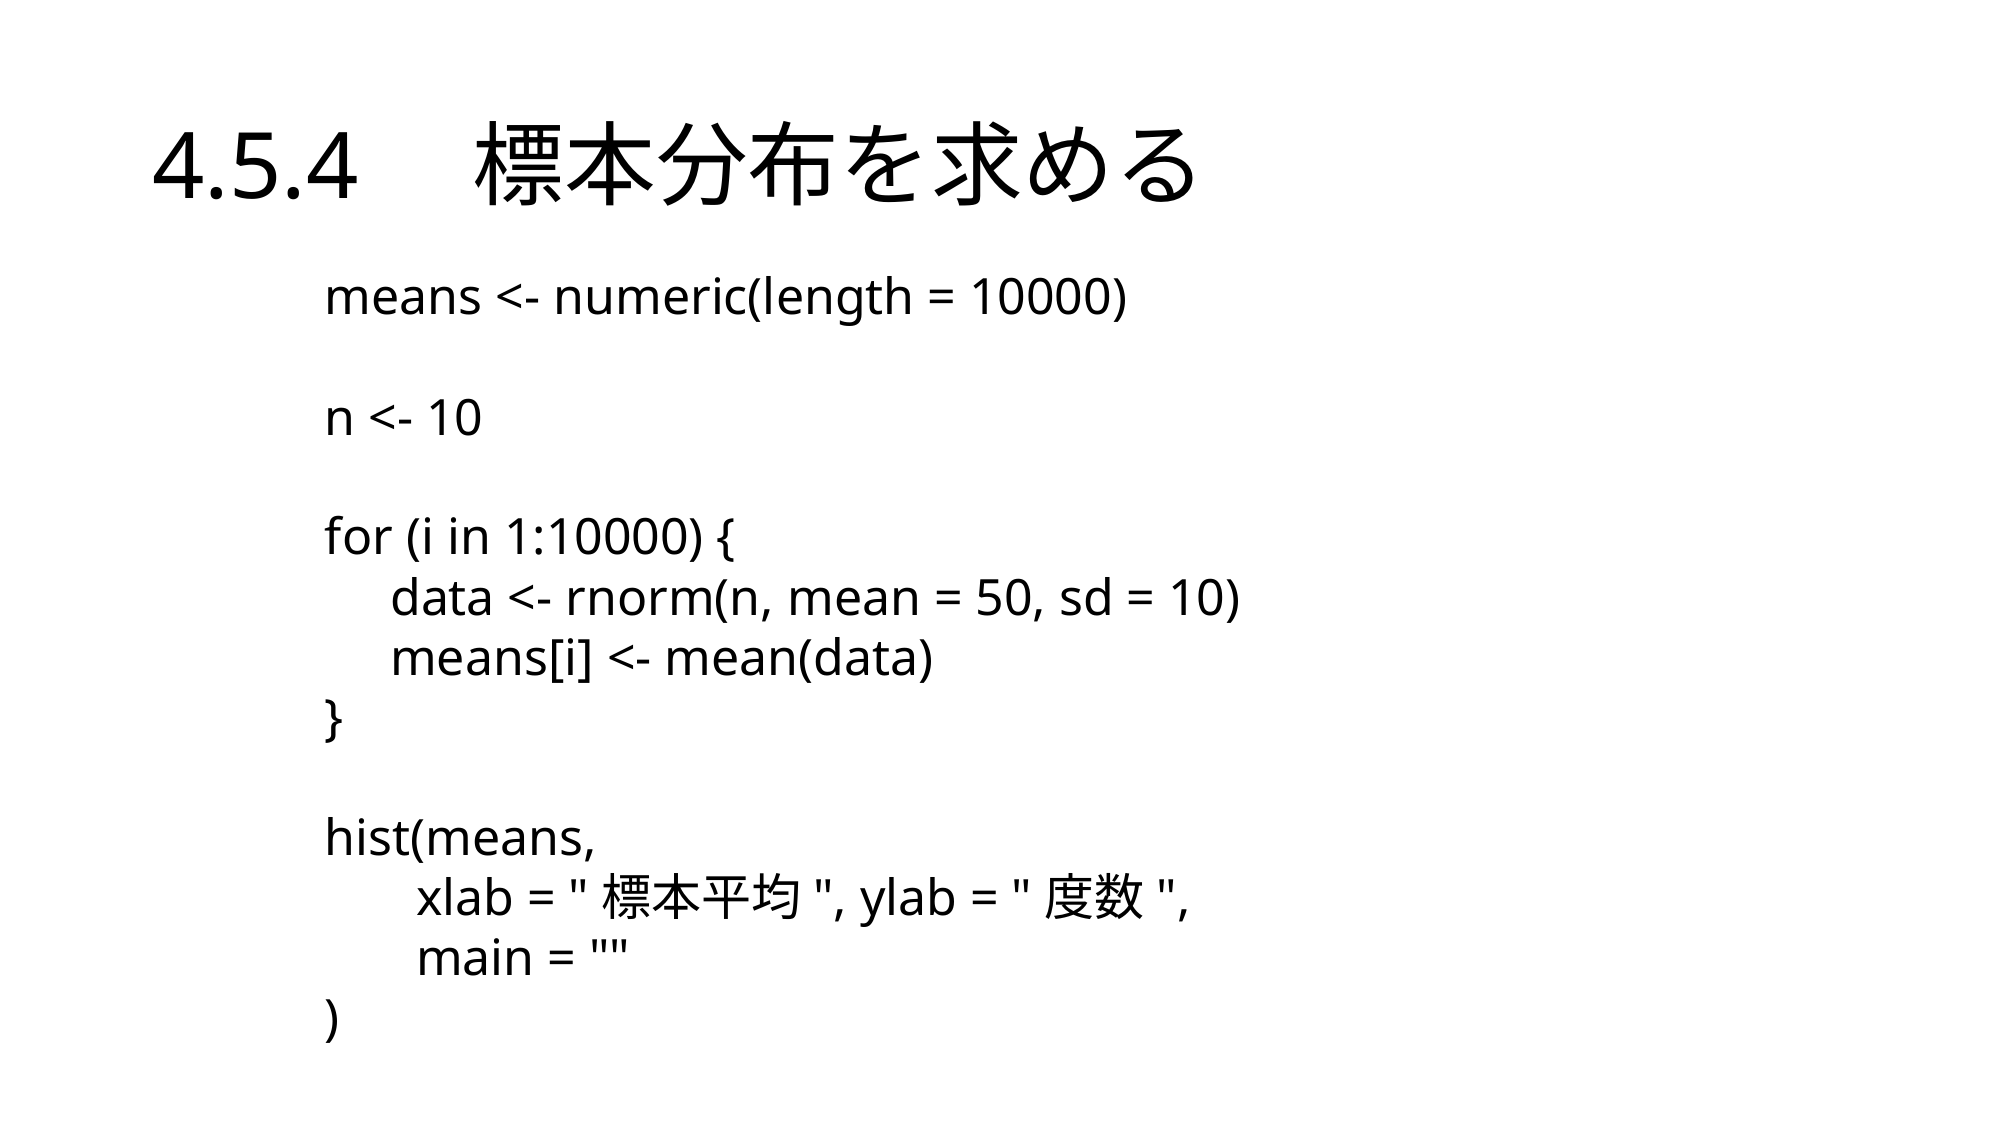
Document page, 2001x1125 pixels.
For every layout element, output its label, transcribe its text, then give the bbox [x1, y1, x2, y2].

title 4.5.4 標本分布を求める [137, 59, 1863, 278]
text_box means <- numeric(length = 10000) n <- 10 for (i in 1:10000) { data <- rnorm(n, mean = 50, sd = 10) means[i] <- mean(data) } hist(means, xlab = "標本平均", ylab = "度数", main = "" ) [310, 257, 1256, 1053]
